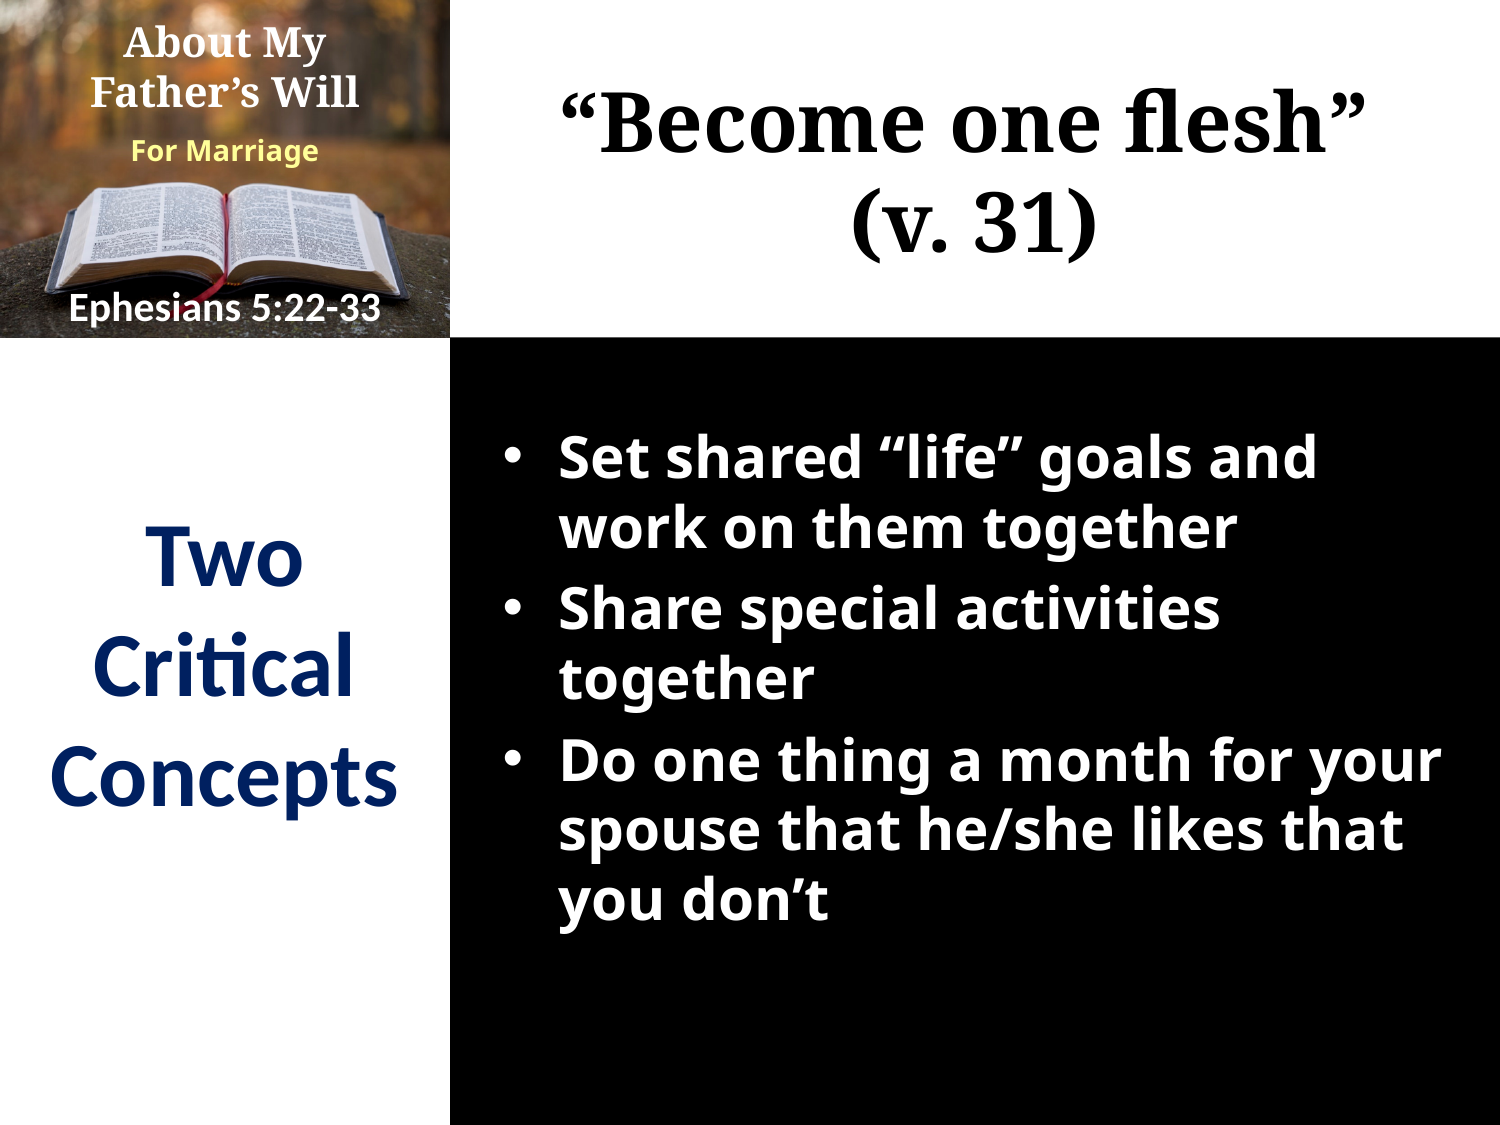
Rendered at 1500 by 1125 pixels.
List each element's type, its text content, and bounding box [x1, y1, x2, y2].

text_box [0, 343, 452, 1125]
text_box Two Critical Concepts [0, 487, 450, 833]
text_box [451, 0, 1500, 340]
picture [0, 0, 451, 338]
title “Become one flesh” (v. 31) [487, 0, 1463, 338]
list Set shared “life” goals and work on them together Share special activities together Do one thing a month for your spouse that he/she likes that you don’t [487, 412, 1463, 1005]
